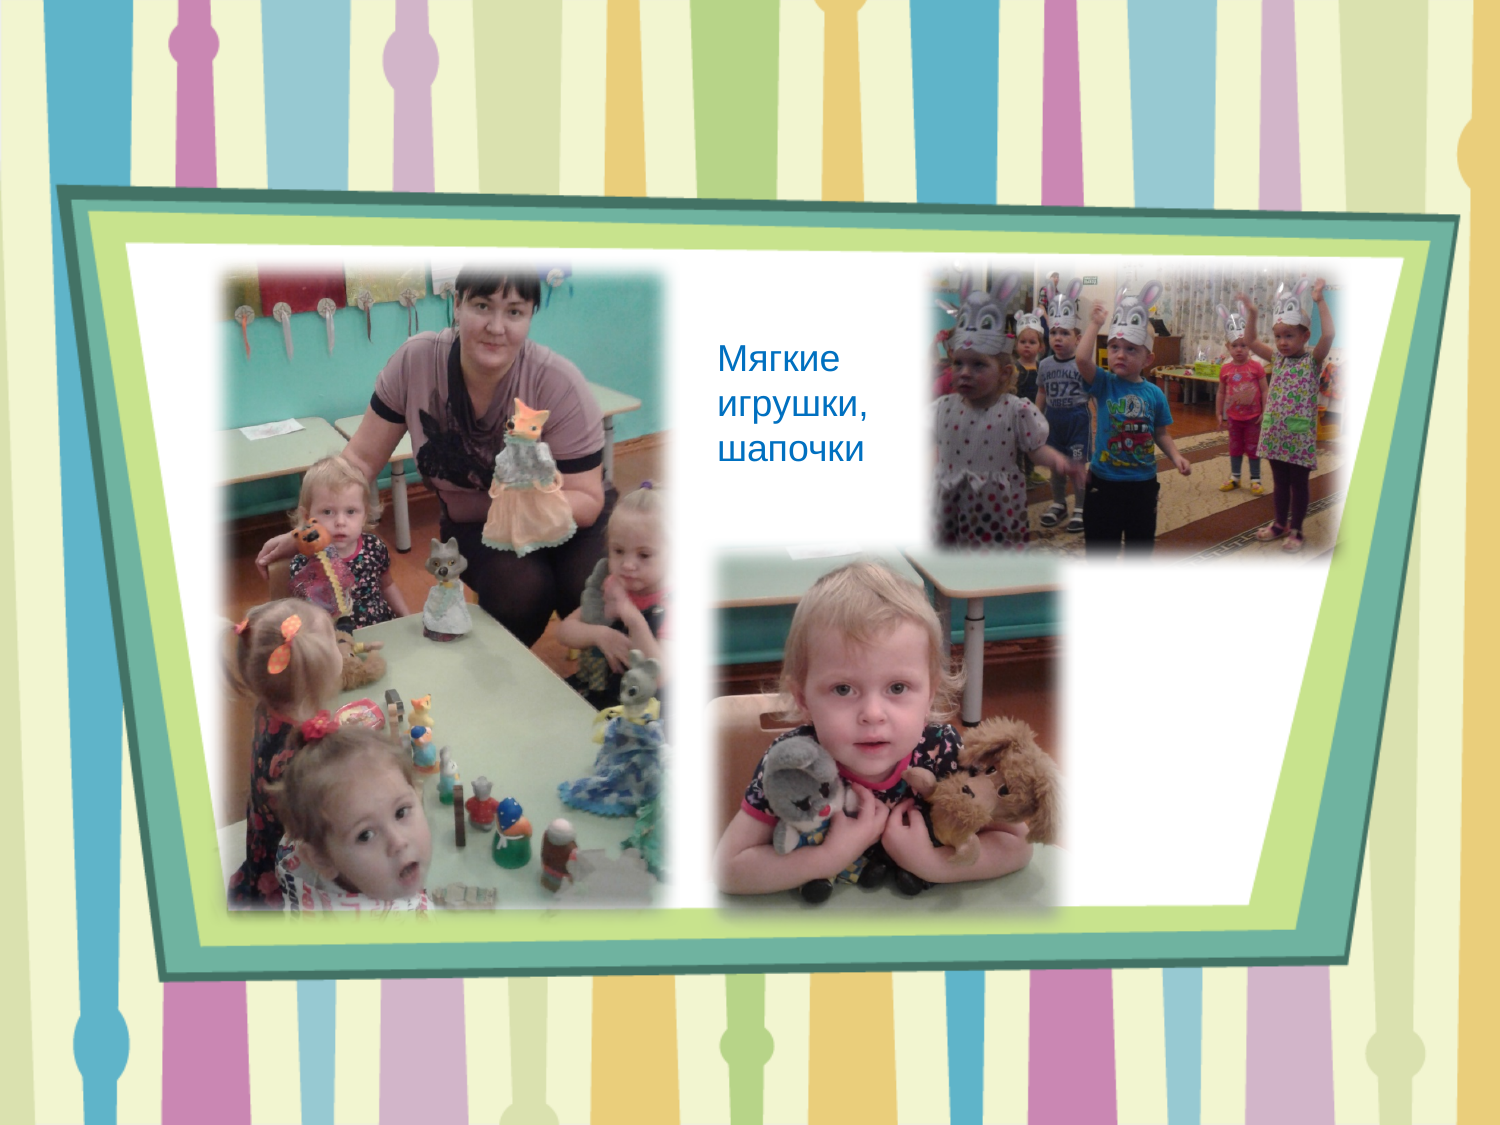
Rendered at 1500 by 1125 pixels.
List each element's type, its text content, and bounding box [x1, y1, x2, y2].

text_box Мягкие игрушки, шапочки [702, 326, 895, 477]
picture [0, 0, 1500, 1125]
